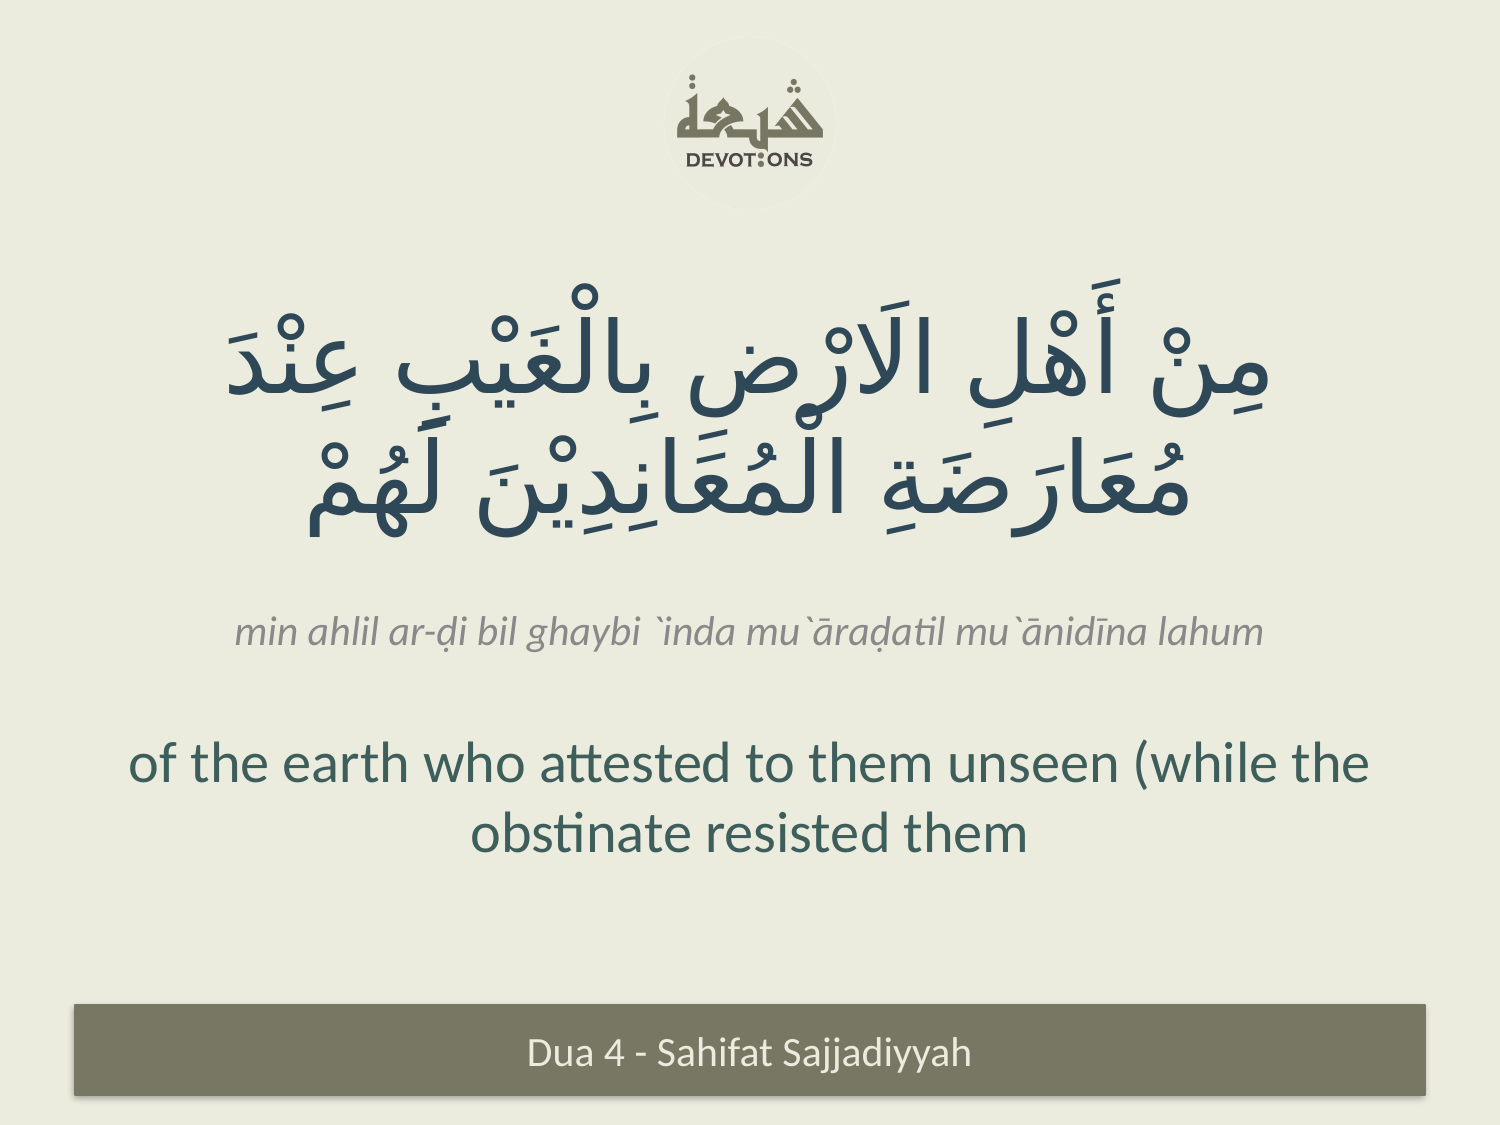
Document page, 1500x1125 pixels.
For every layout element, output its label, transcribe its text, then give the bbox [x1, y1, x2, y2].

picture [656, 29, 844, 218]
text_box [74, 1004, 1426, 1096]
text_box Dua 4 - Sahifat Sajjadiyyah [512, 1017, 988, 1083]
text_box مِنْ أَهْلِ الَارْضِ بِالْغَيْبِ عِنْدَ مُعَارَضَةِ الْمُعَانِدِيْنَ لَهُمْ min ahlil ar-ḍi bil ghaybi `inda mu`āraḍatil mu`ānidīna lahum of the earth who attested to them unseen (while the obstinate resisted them [74, 286, 1425, 871]
